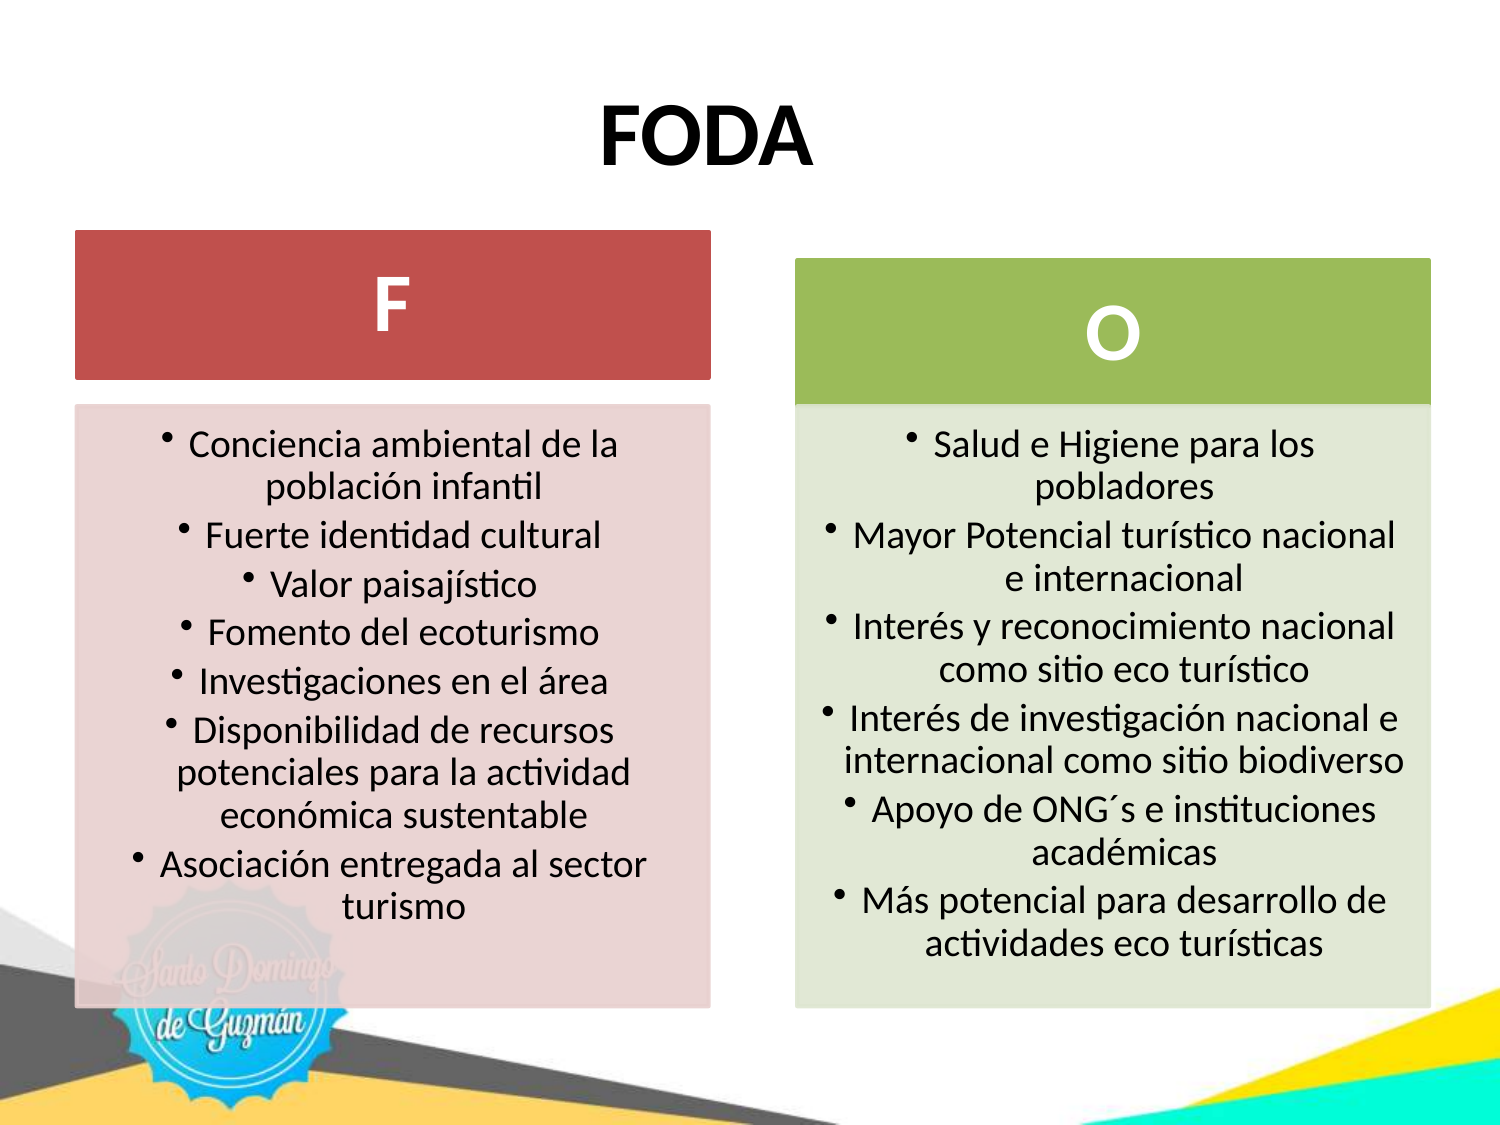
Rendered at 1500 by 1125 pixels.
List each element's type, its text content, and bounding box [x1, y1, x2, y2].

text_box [76, 231, 1430, 1036]
text_box FODA [584, 66, 1329, 191]
picture [0, 0, 1500, 1125]
